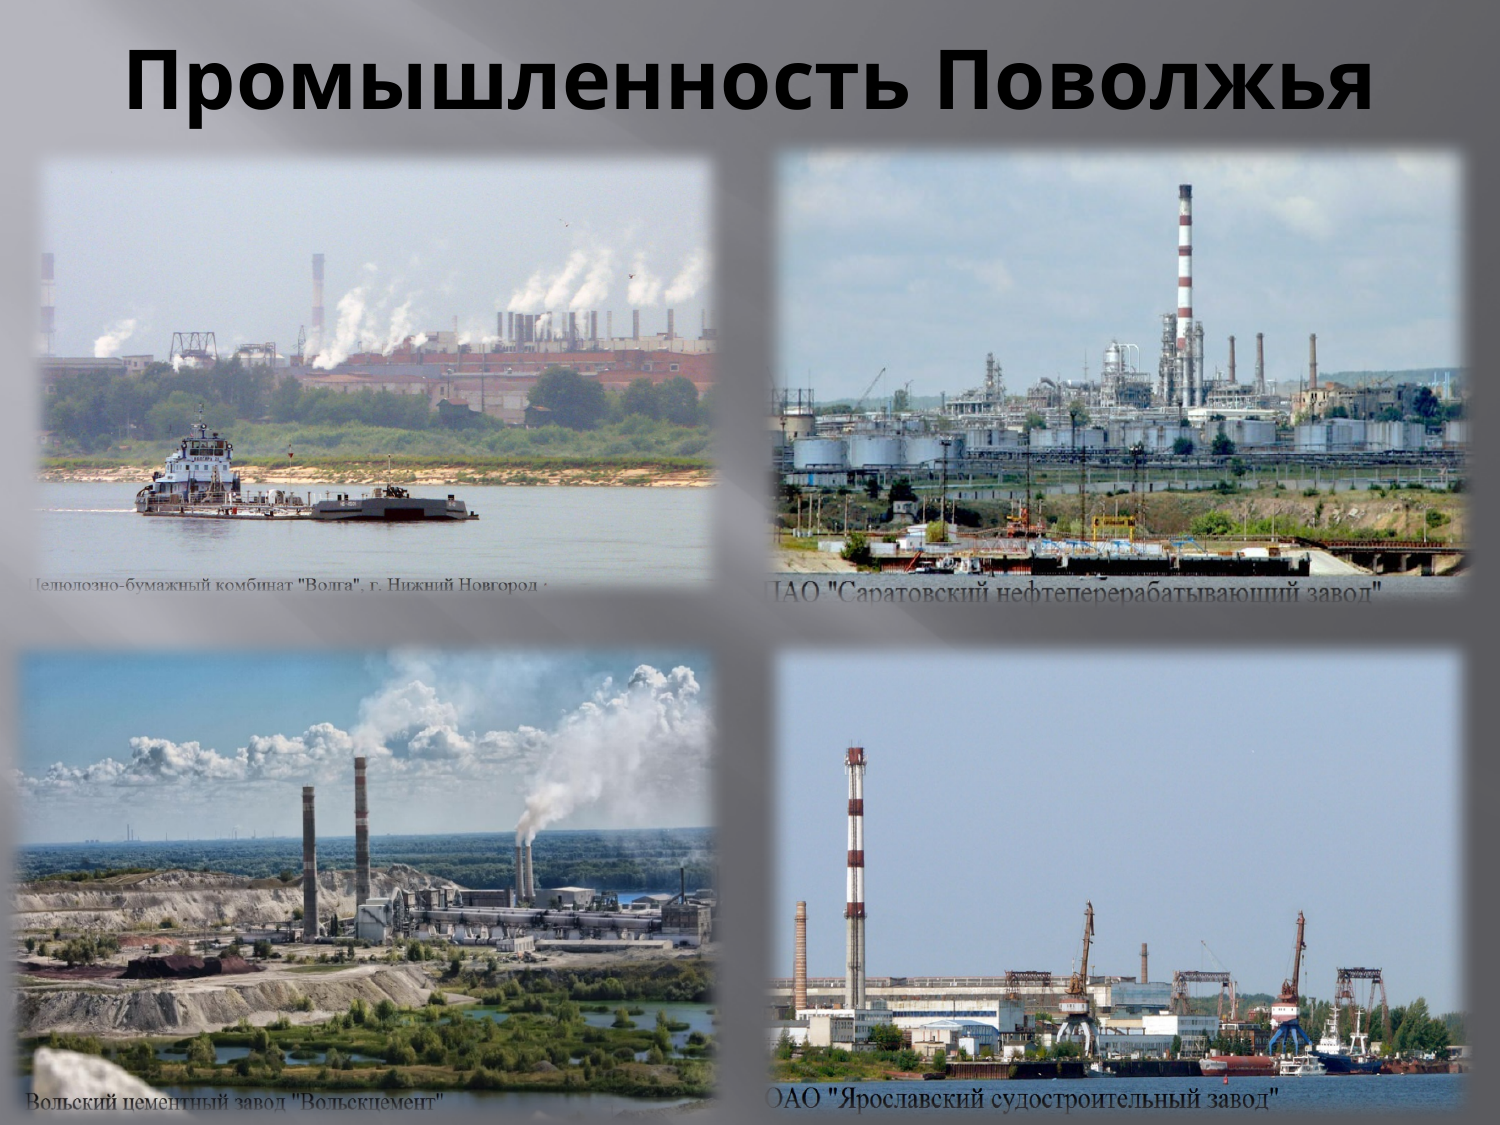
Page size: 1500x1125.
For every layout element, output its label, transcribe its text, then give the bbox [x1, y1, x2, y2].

picture [759, 633, 1478, 1125]
picture [0, 633, 728, 1125]
title Промышленность Поволжья [75, 19, 1425, 134]
picture [759, 133, 1481, 612]
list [23, 141, 728, 603]
